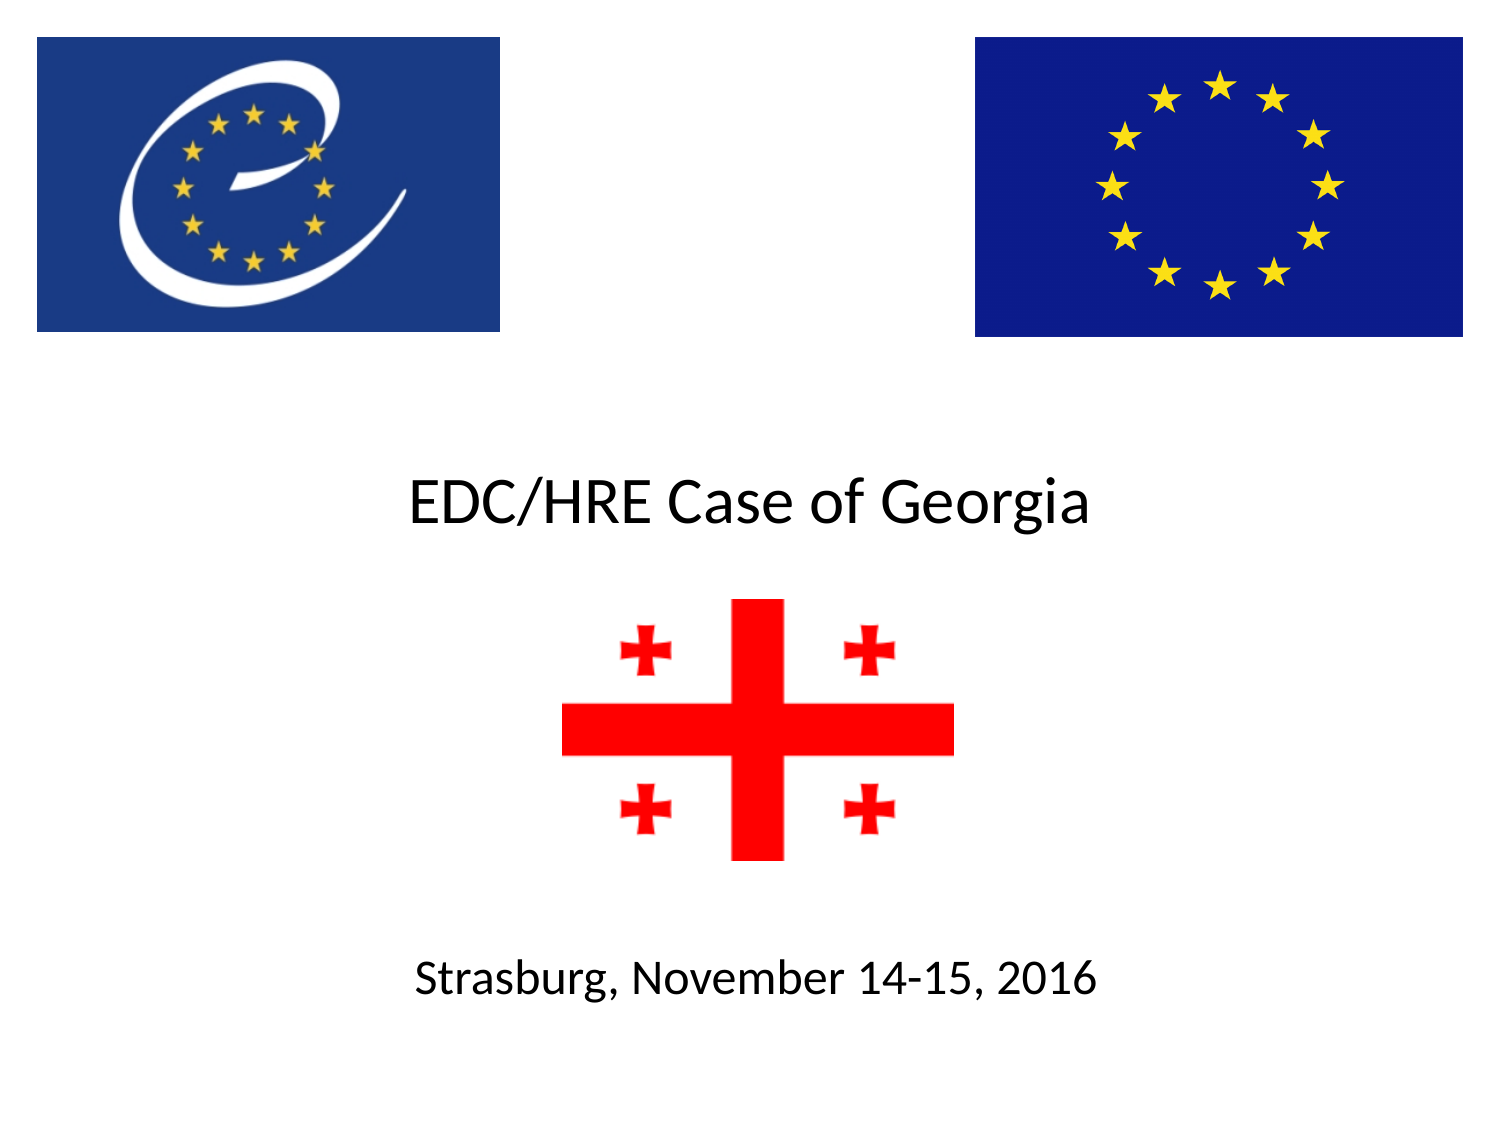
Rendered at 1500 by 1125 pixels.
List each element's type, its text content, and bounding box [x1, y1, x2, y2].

picture [974, 37, 1463, 337]
picture [562, 599, 954, 862]
picture [37, 37, 501, 332]
list EDC/HRE Case of Georgia [75, 262, 1425, 1005]
text_box Strasburg, November 14-15, 2016 [362, 937, 1150, 1013]
